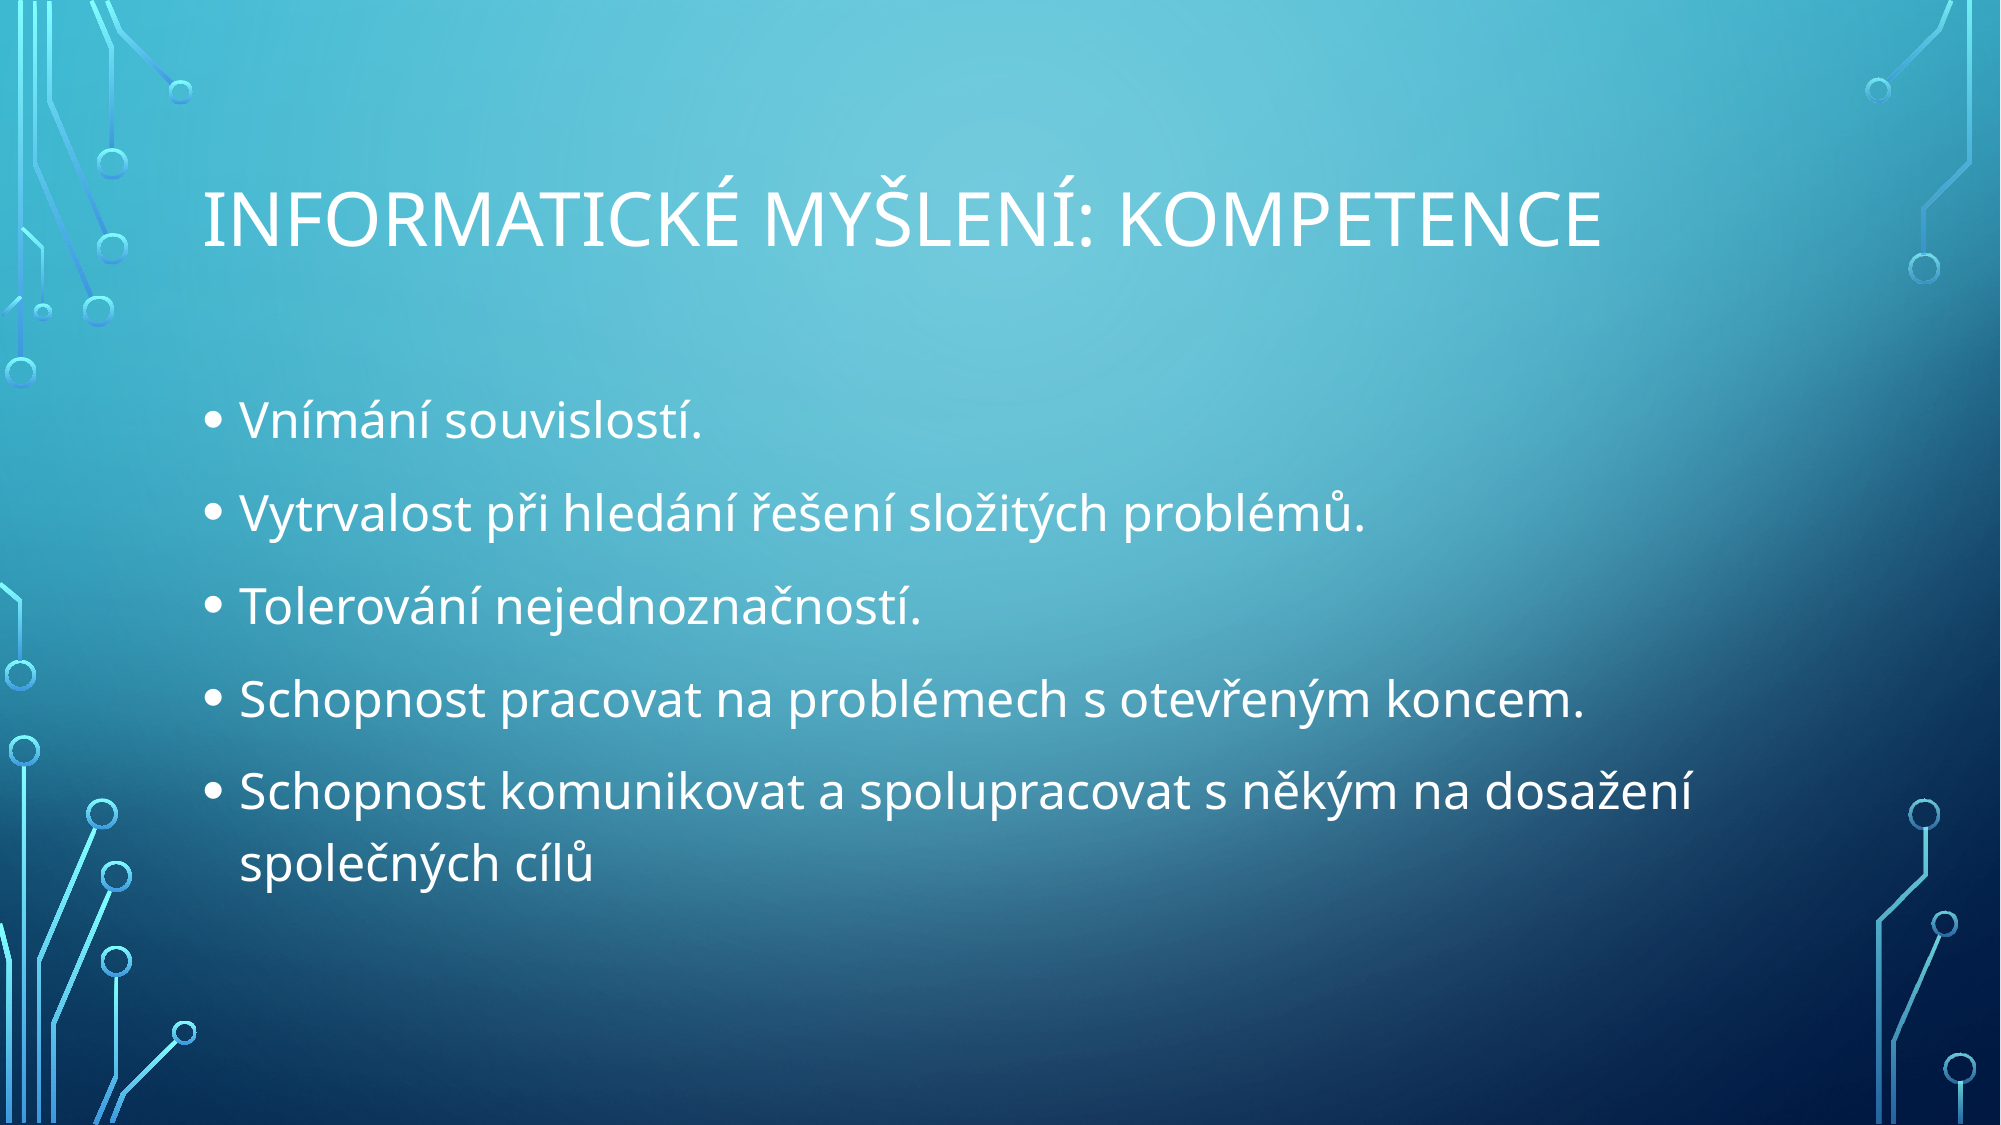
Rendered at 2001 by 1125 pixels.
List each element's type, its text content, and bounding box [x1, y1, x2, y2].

list Vnímání souvislostí. Vytrvalost při hledání řešení složitých problémů. Tolerování nejednoznačností. Schopnost pracovat na problémech s otevřeným koncem. Schopnost komunikovat a spolupracovat s někým na dosažení společných cílů [187, 369, 1813, 950]
title Informatické myšlení: kompetence [187, 101, 1813, 344]
